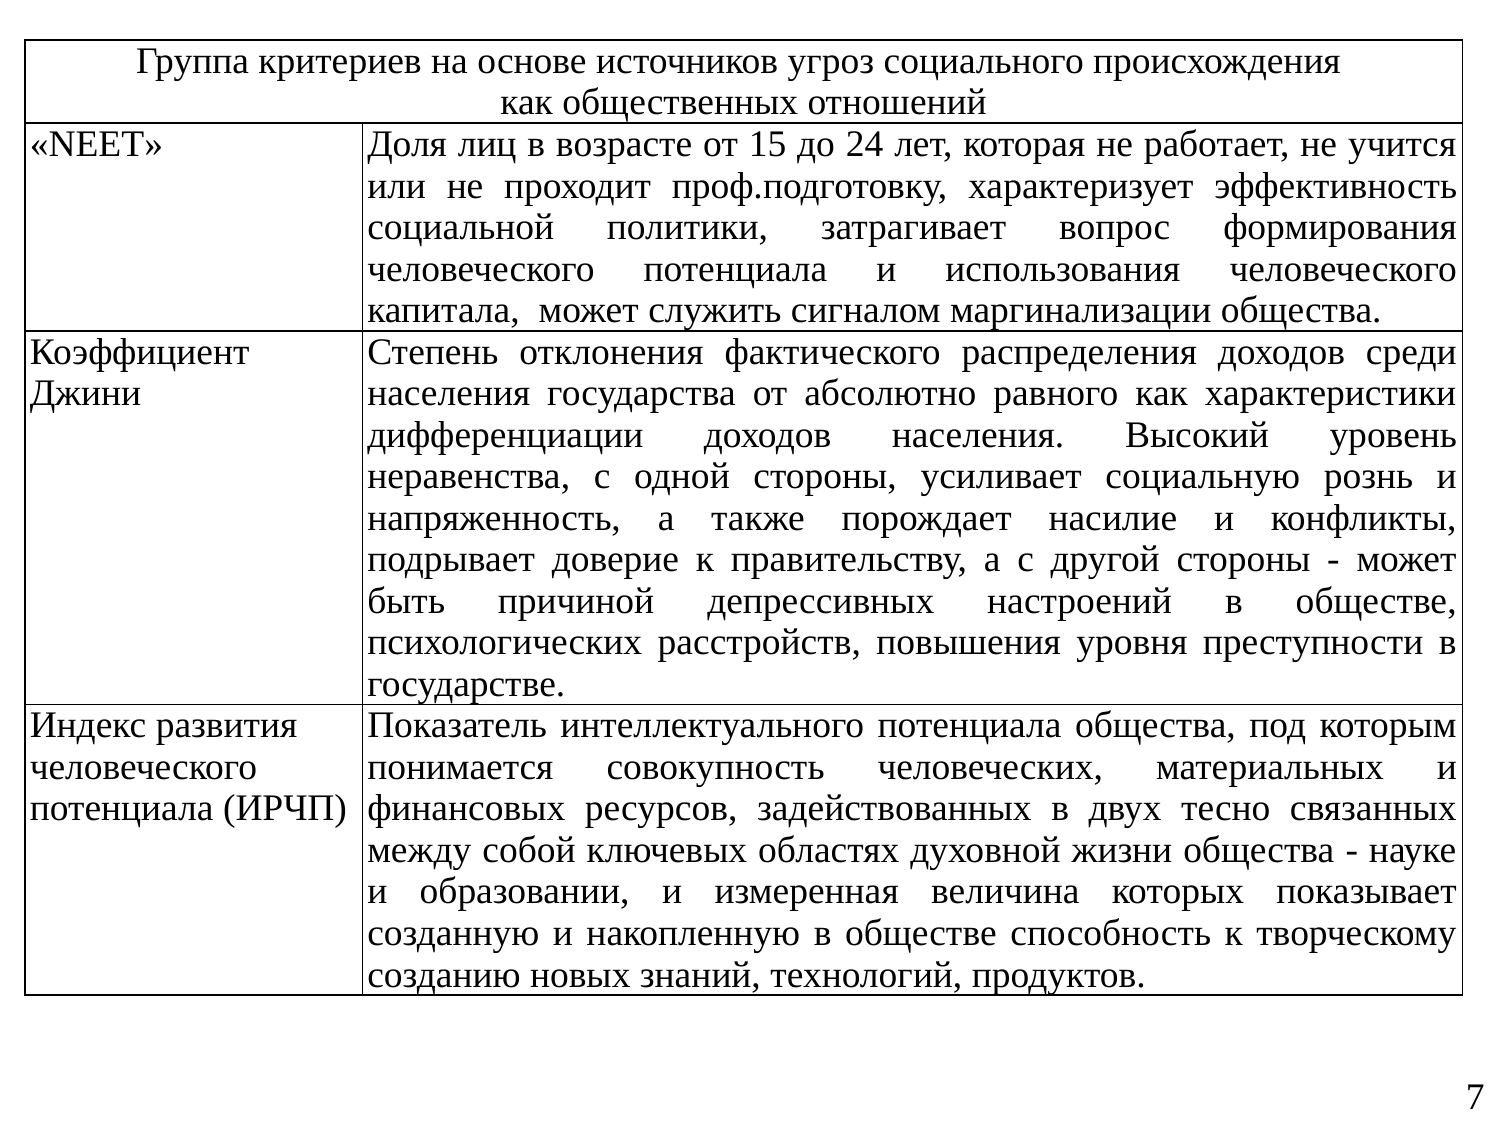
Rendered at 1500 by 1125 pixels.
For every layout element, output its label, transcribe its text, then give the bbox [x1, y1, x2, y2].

text_box 7 [1451, 1064, 1500, 1125]
table_cell Индекс развития человеческого потенциала (ИРЧП) [26, 705, 362, 994]
table_header Группа критериев на основе источников угроз социального происхождения как общественных отношений [26, 41, 1462, 122]
table_cell Показатель интеллектуального потенциала общества, под которым понимается совокупность человеческих, материальных и финансовых ресурсов, задействованных в двух тесно связанных между собой ключевых областях духовной жизни общества - науке и образовании, и измеренная величина которых показывает созданную и накопленную в обществе способность к творческому созданию новых знаний, технологий, продуктов. [363, 705, 1462, 994]
table_cell Степень отклонения фактического распределения доходов среди населения государства от абсолютно равного как характеристики дифференциации доходов населения. Высокий уровень неравенства, с одной стороны, усиливает социальную рознь и напряженность, а также порождает насилие и конфликты, подрывает доверие к правительству, а с другой стороны - может быть причиной депрессивных настроений в обществе, психологических расстройств, повышения уровня преступности в государстве. [363, 332, 1462, 704]
table_cell Доля лиц в возрасте от 15 до 24 лет, которая не работает, не учится или не проходит проф.подготовку, характеризует эффективность социальной политики, затрагивает вопрос формирования человеческого потенциала и использования человеческого капитала, может служить сигналом маргинализации общества. [363, 124, 1462, 330]
table_cell «NEET» [26, 124, 362, 330]
table_cell Коэффициент Джини [26, 332, 362, 704]
